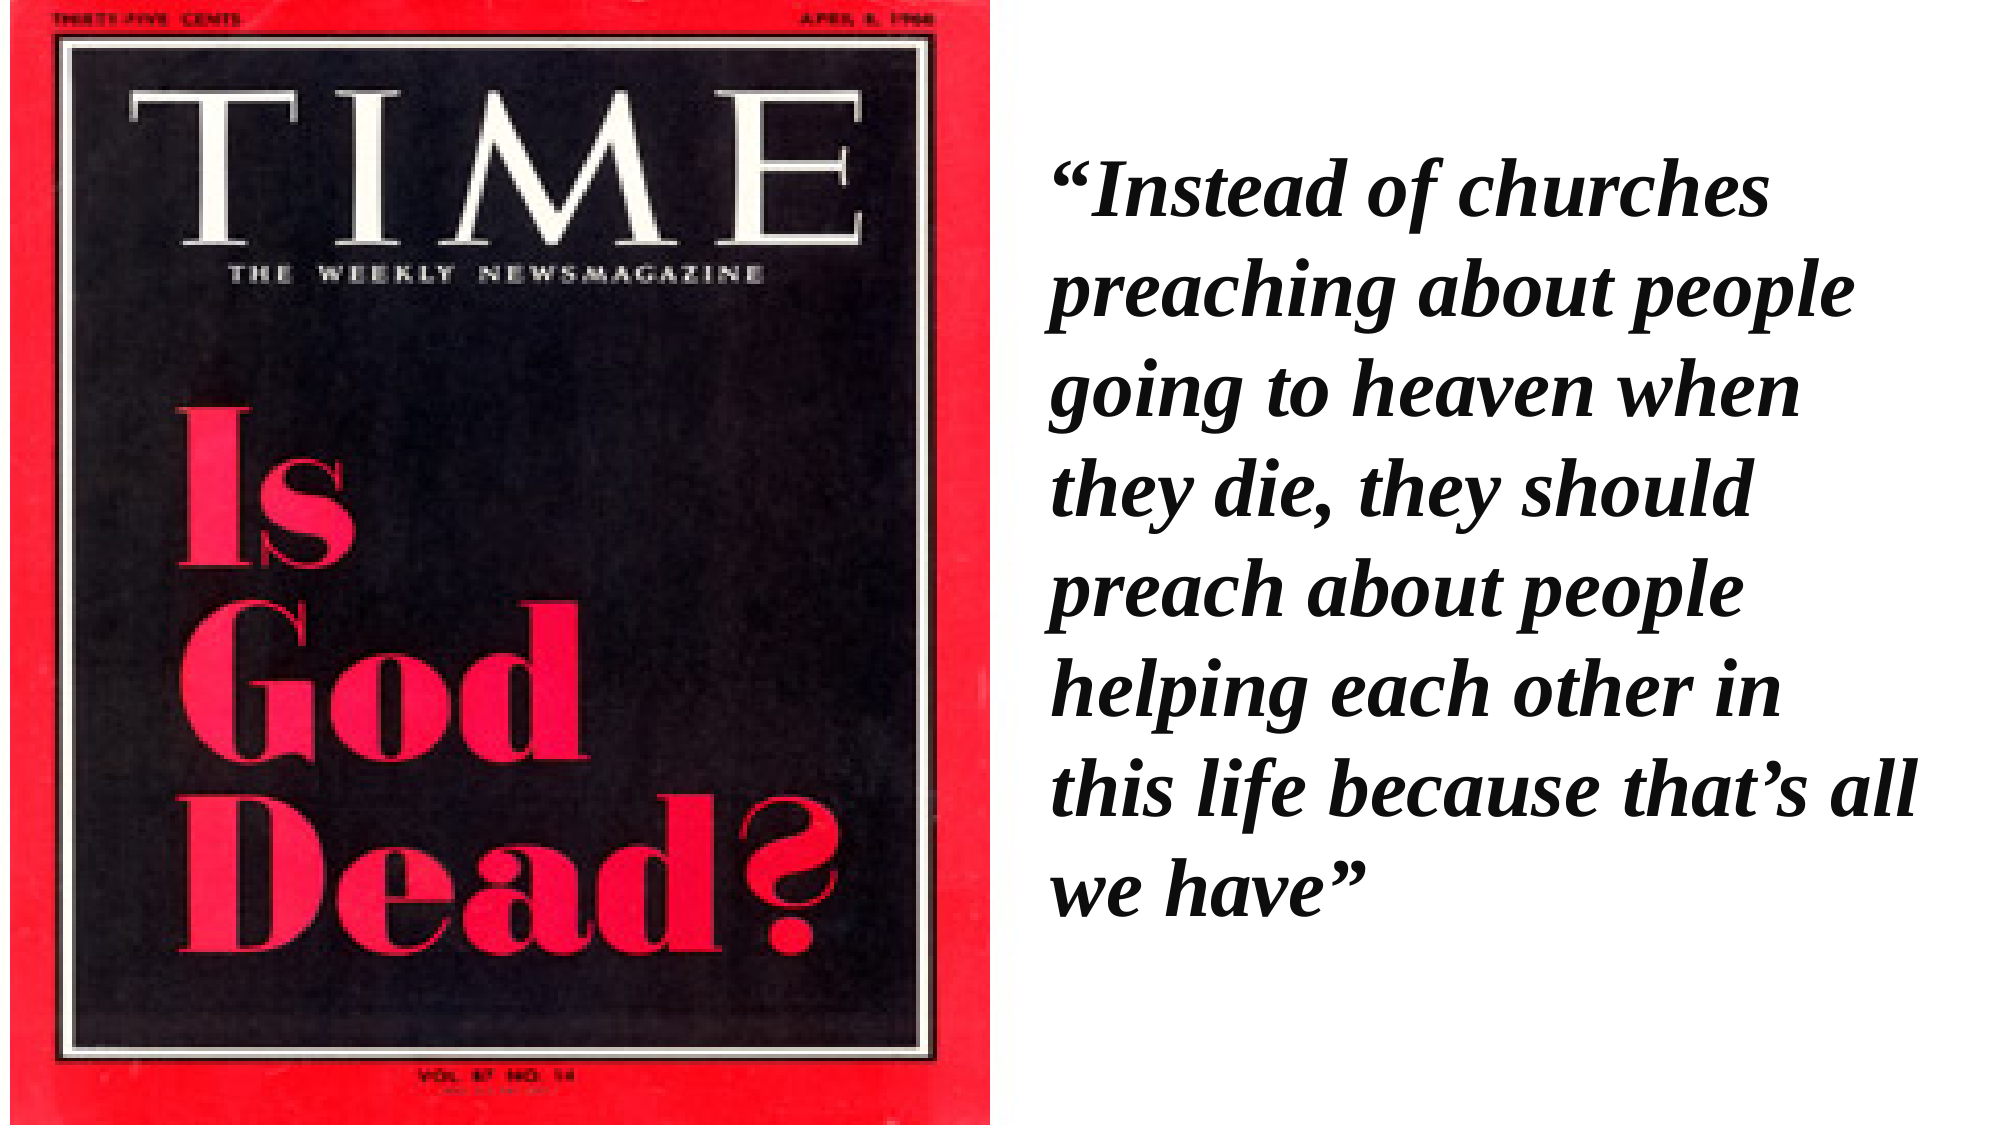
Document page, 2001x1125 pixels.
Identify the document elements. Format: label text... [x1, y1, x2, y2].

text_box “Instead of churches preaching about people going to heaven when they die, they should preach about people helping each other in this life because that’s all we have” [1036, 125, 1943, 986]
picture [0, 0, 1036, 1125]
